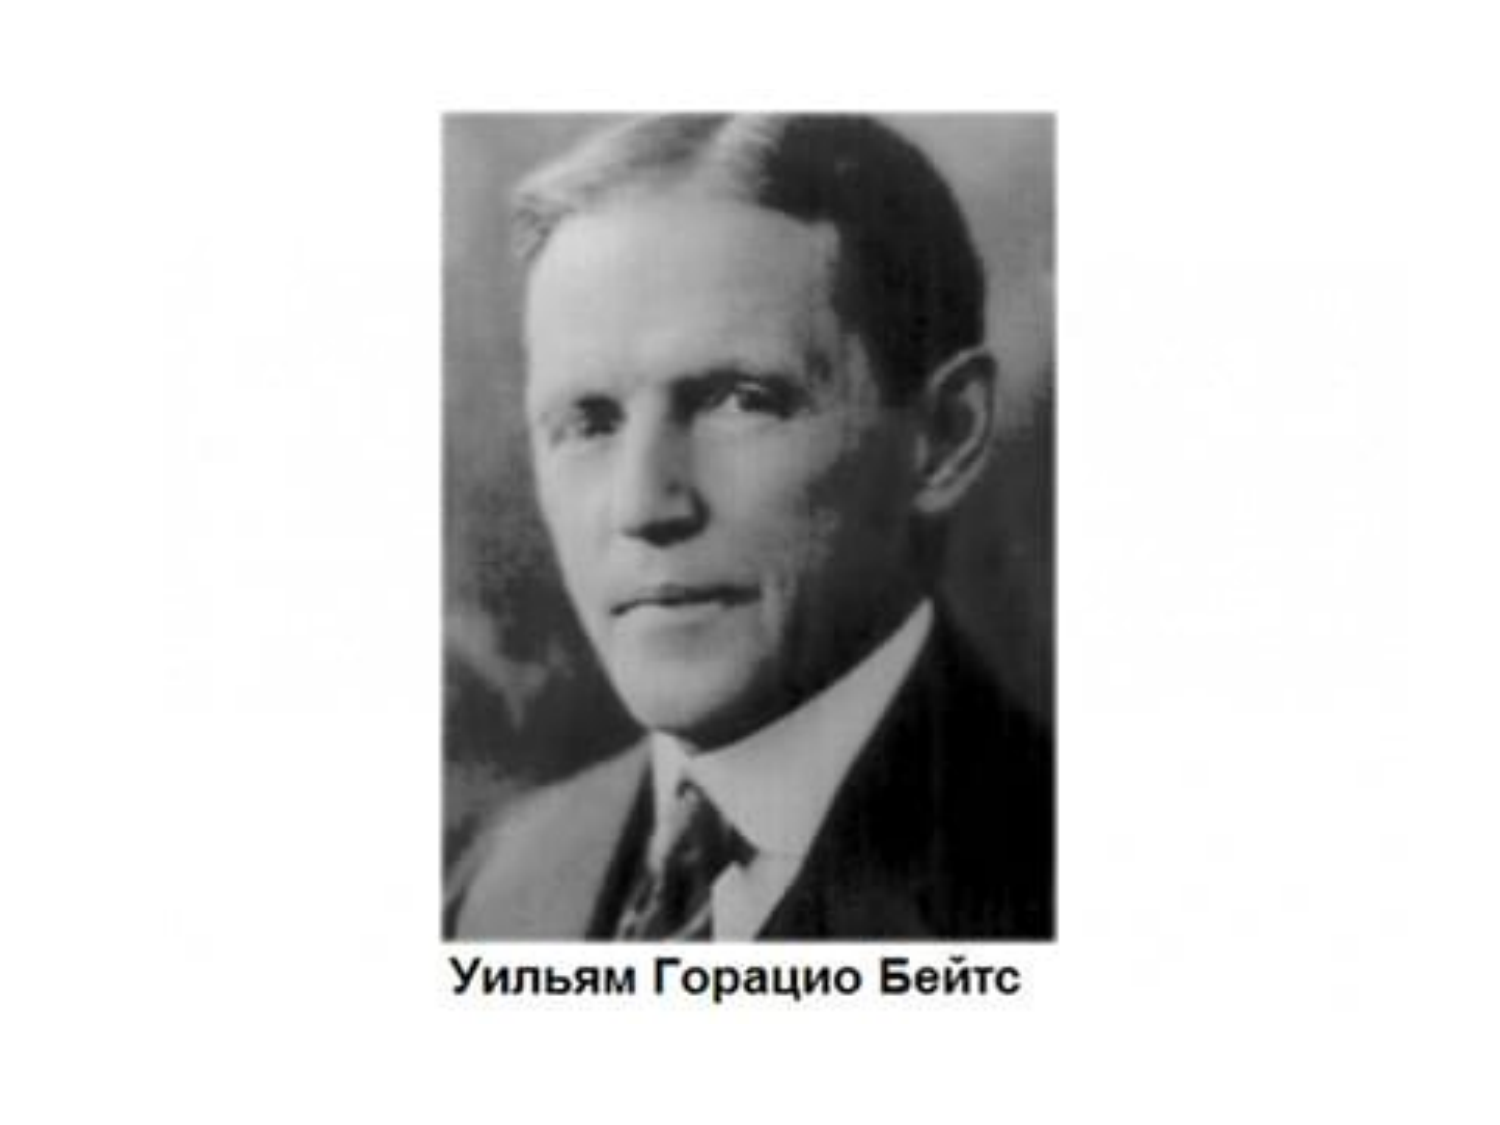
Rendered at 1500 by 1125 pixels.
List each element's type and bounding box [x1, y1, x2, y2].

picture [163, 89, 1408, 1024]
